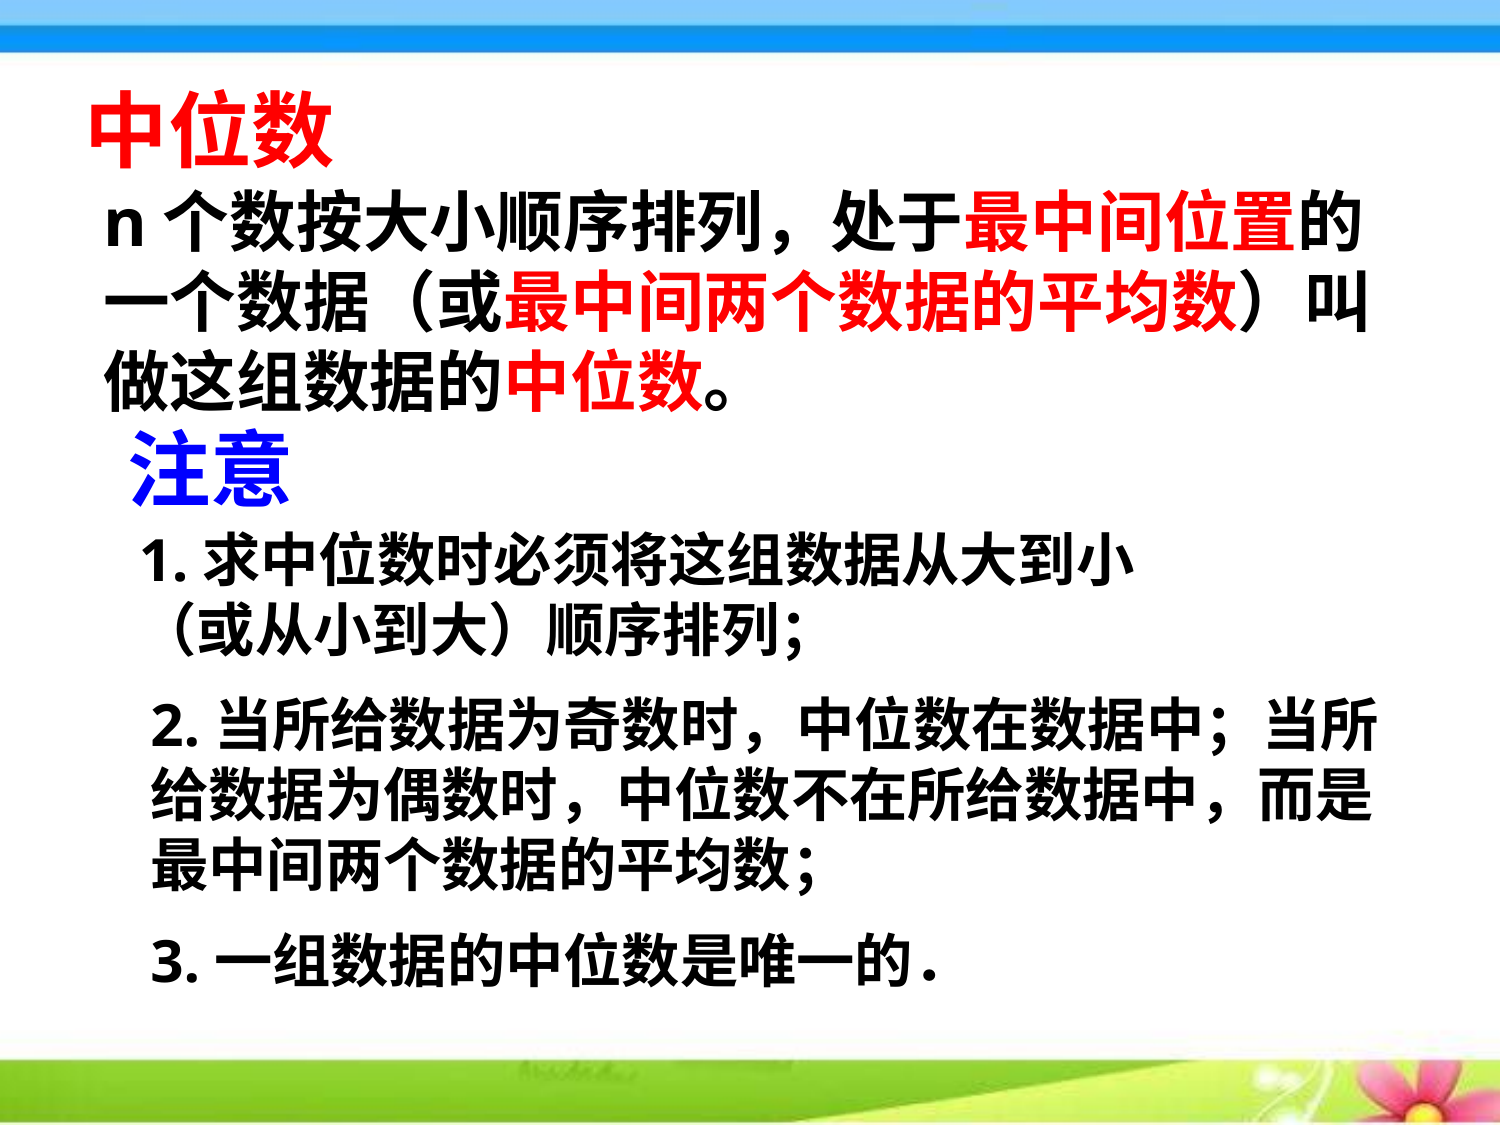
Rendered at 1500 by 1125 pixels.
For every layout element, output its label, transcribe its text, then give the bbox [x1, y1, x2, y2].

picture [0, 0, 1500, 1125]
text_box 3.一组数据的中位数是唯一的． [135, 916, 1329, 1002]
text_box 1.求中位数时必须将这组数据从大到小（或从小到大）顺序排列； [123, 515, 1223, 670]
text_box n个数按大小顺序排列，处于最中间位置的一个数据（或最中间两个数据的平均数）叫做这组数据的中位数。 [88, 172, 1418, 428]
text_box 2.当所给数据为奇数时，中位数在数据中；当所给数据为偶数时，中位数不在所给数据中，而是最中间两个数据的平均数； [135, 680, 1424, 906]
text_box 中位数 [70, 70, 486, 186]
text_box 注意 [112, 410, 411, 525]
